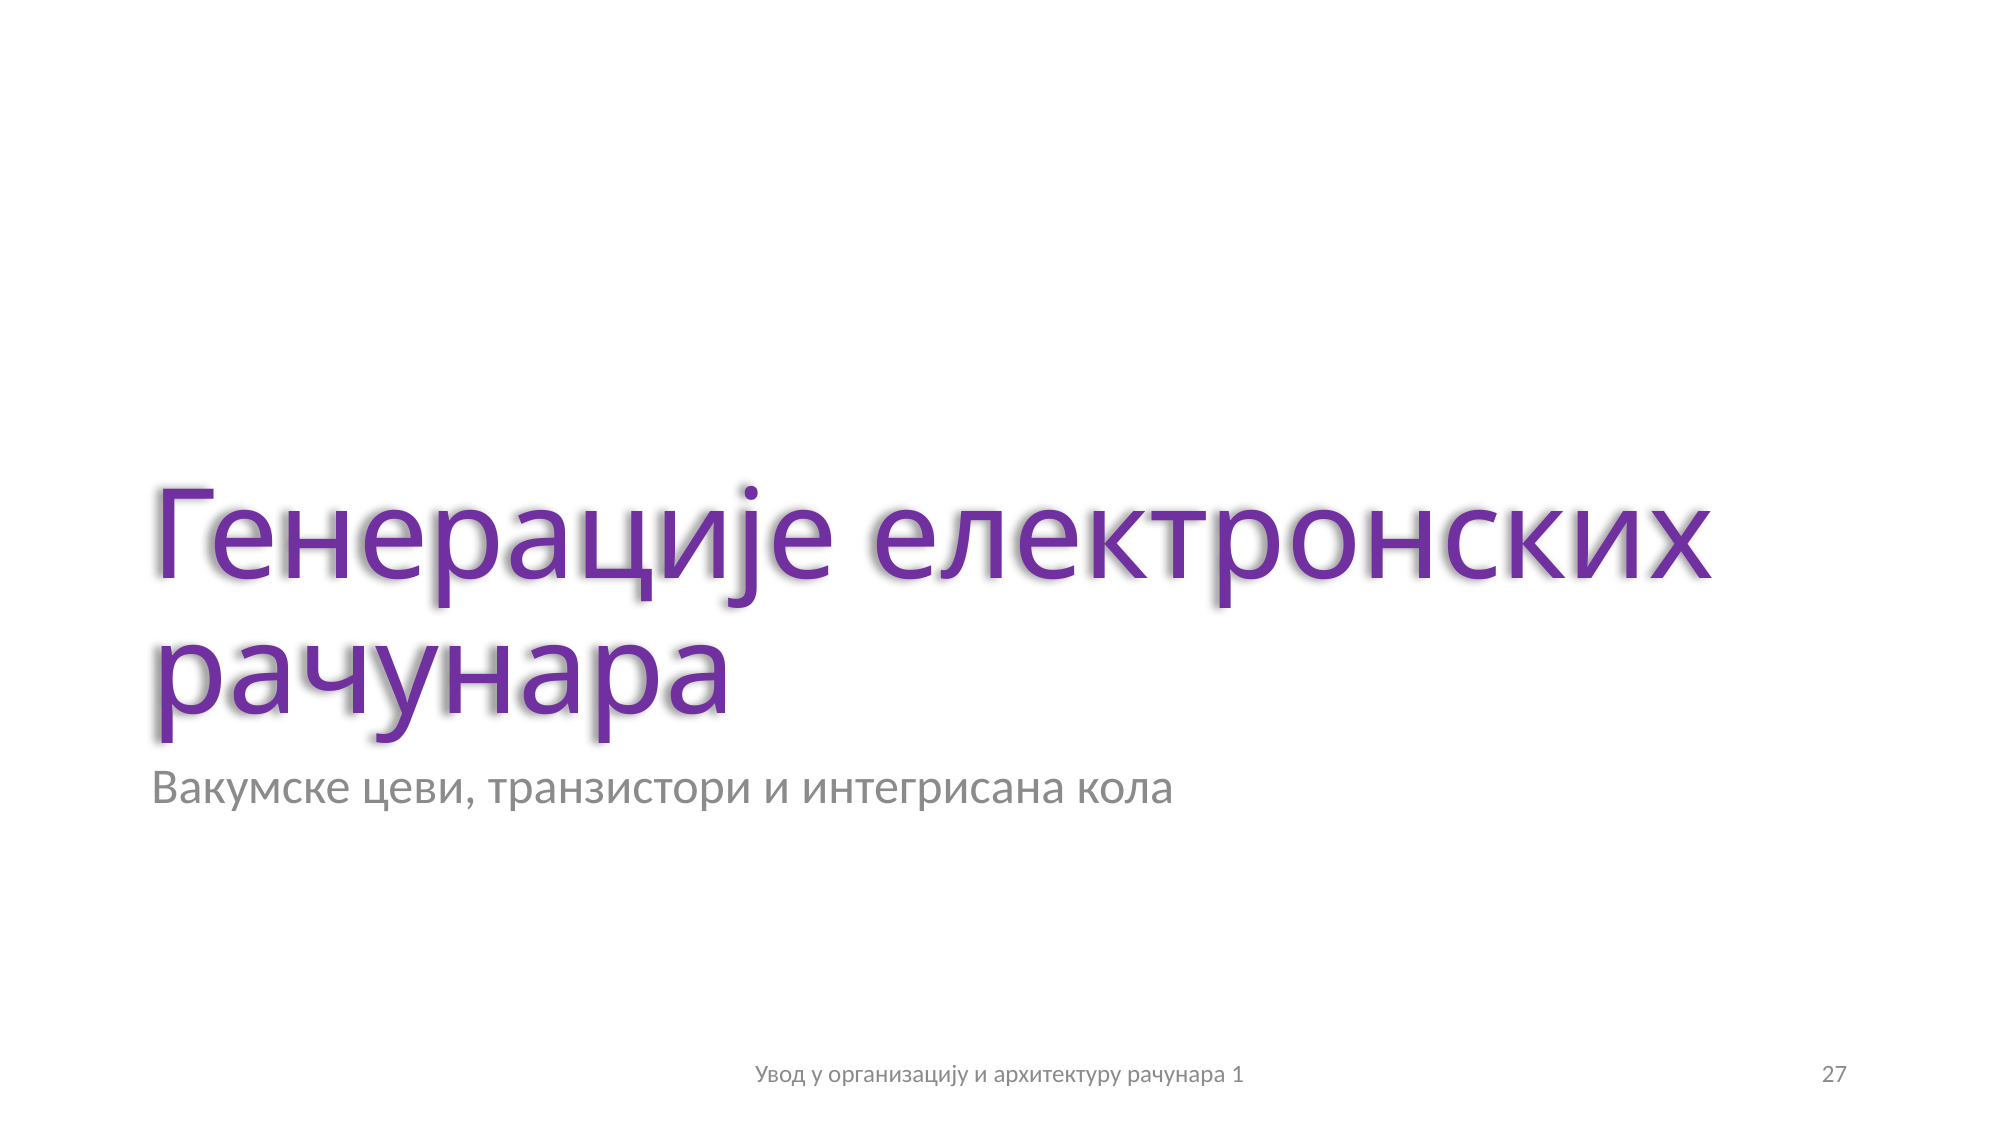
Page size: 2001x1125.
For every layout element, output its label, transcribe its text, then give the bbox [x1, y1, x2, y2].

slide_number 27 [1412, 1042, 1863, 1103]
title Генерације електронских рачунара [136, 280, 1862, 749]
footer Увод у организацију и архитектуру рачунара 1 [662, 1042, 1338, 1103]
list Вакумске цеви, транзистори и интегрисана кола [136, 752, 1862, 999]
